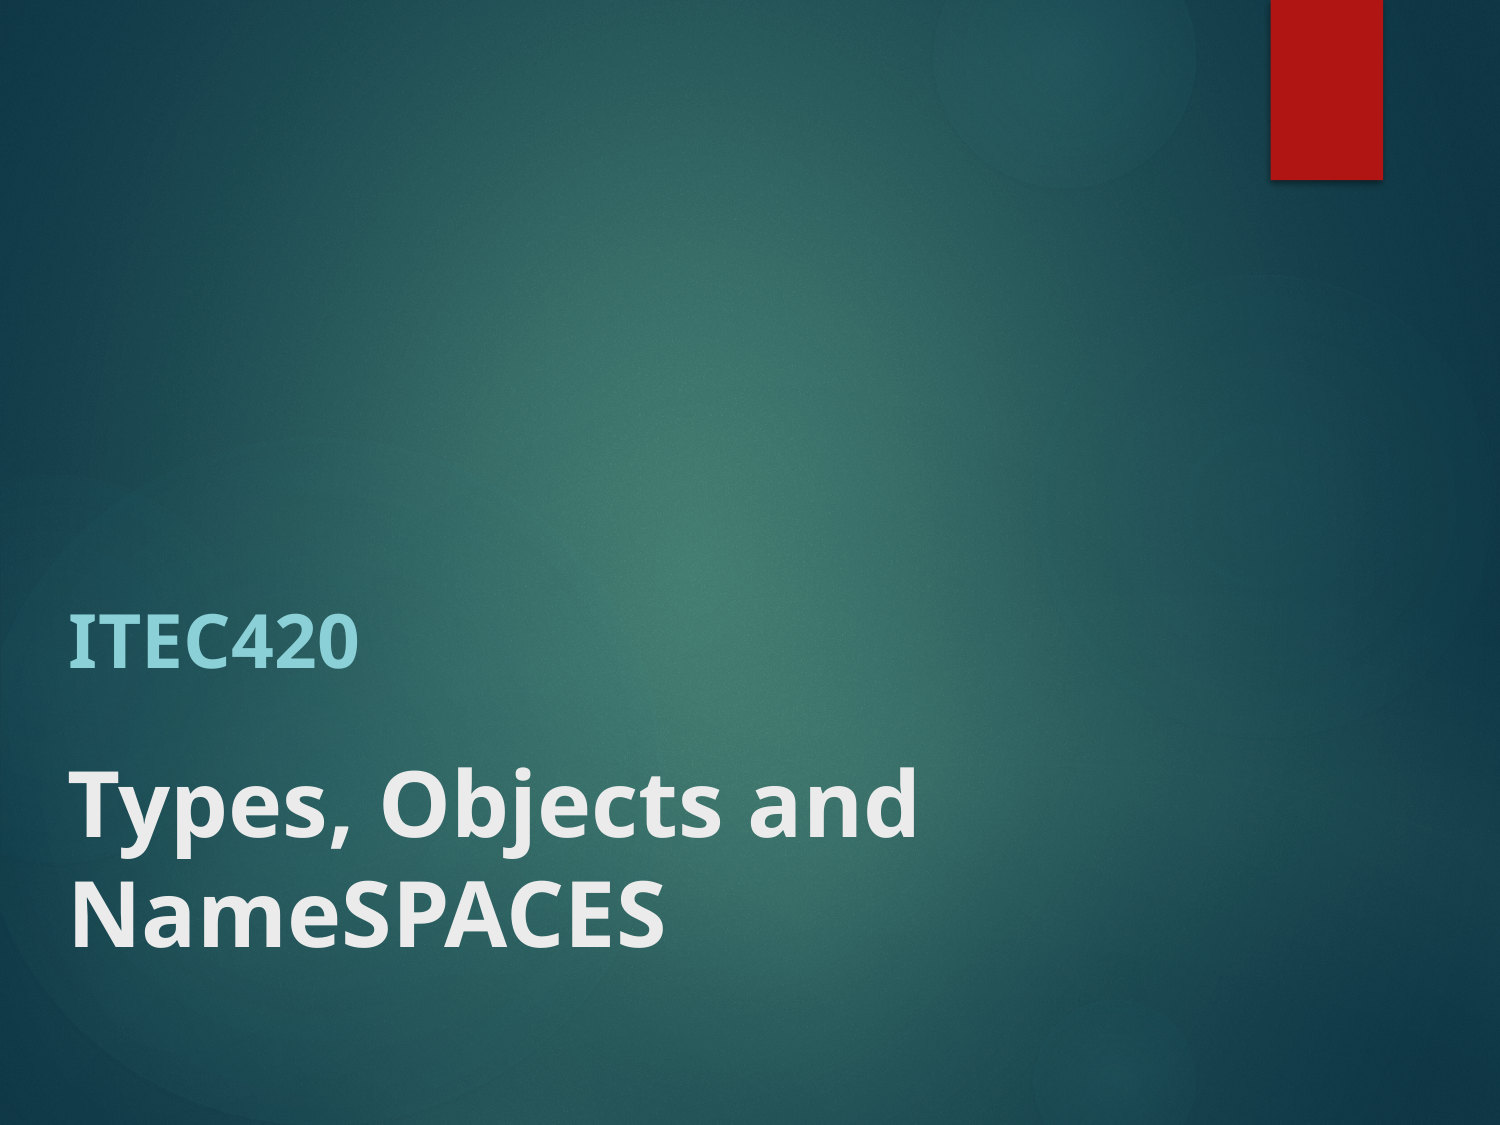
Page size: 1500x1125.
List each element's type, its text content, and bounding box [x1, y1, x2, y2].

subtitle ITEC420 [53, 586, 1230, 743]
title Types, Objects and NameSPACES [52, 426, 1411, 974]
